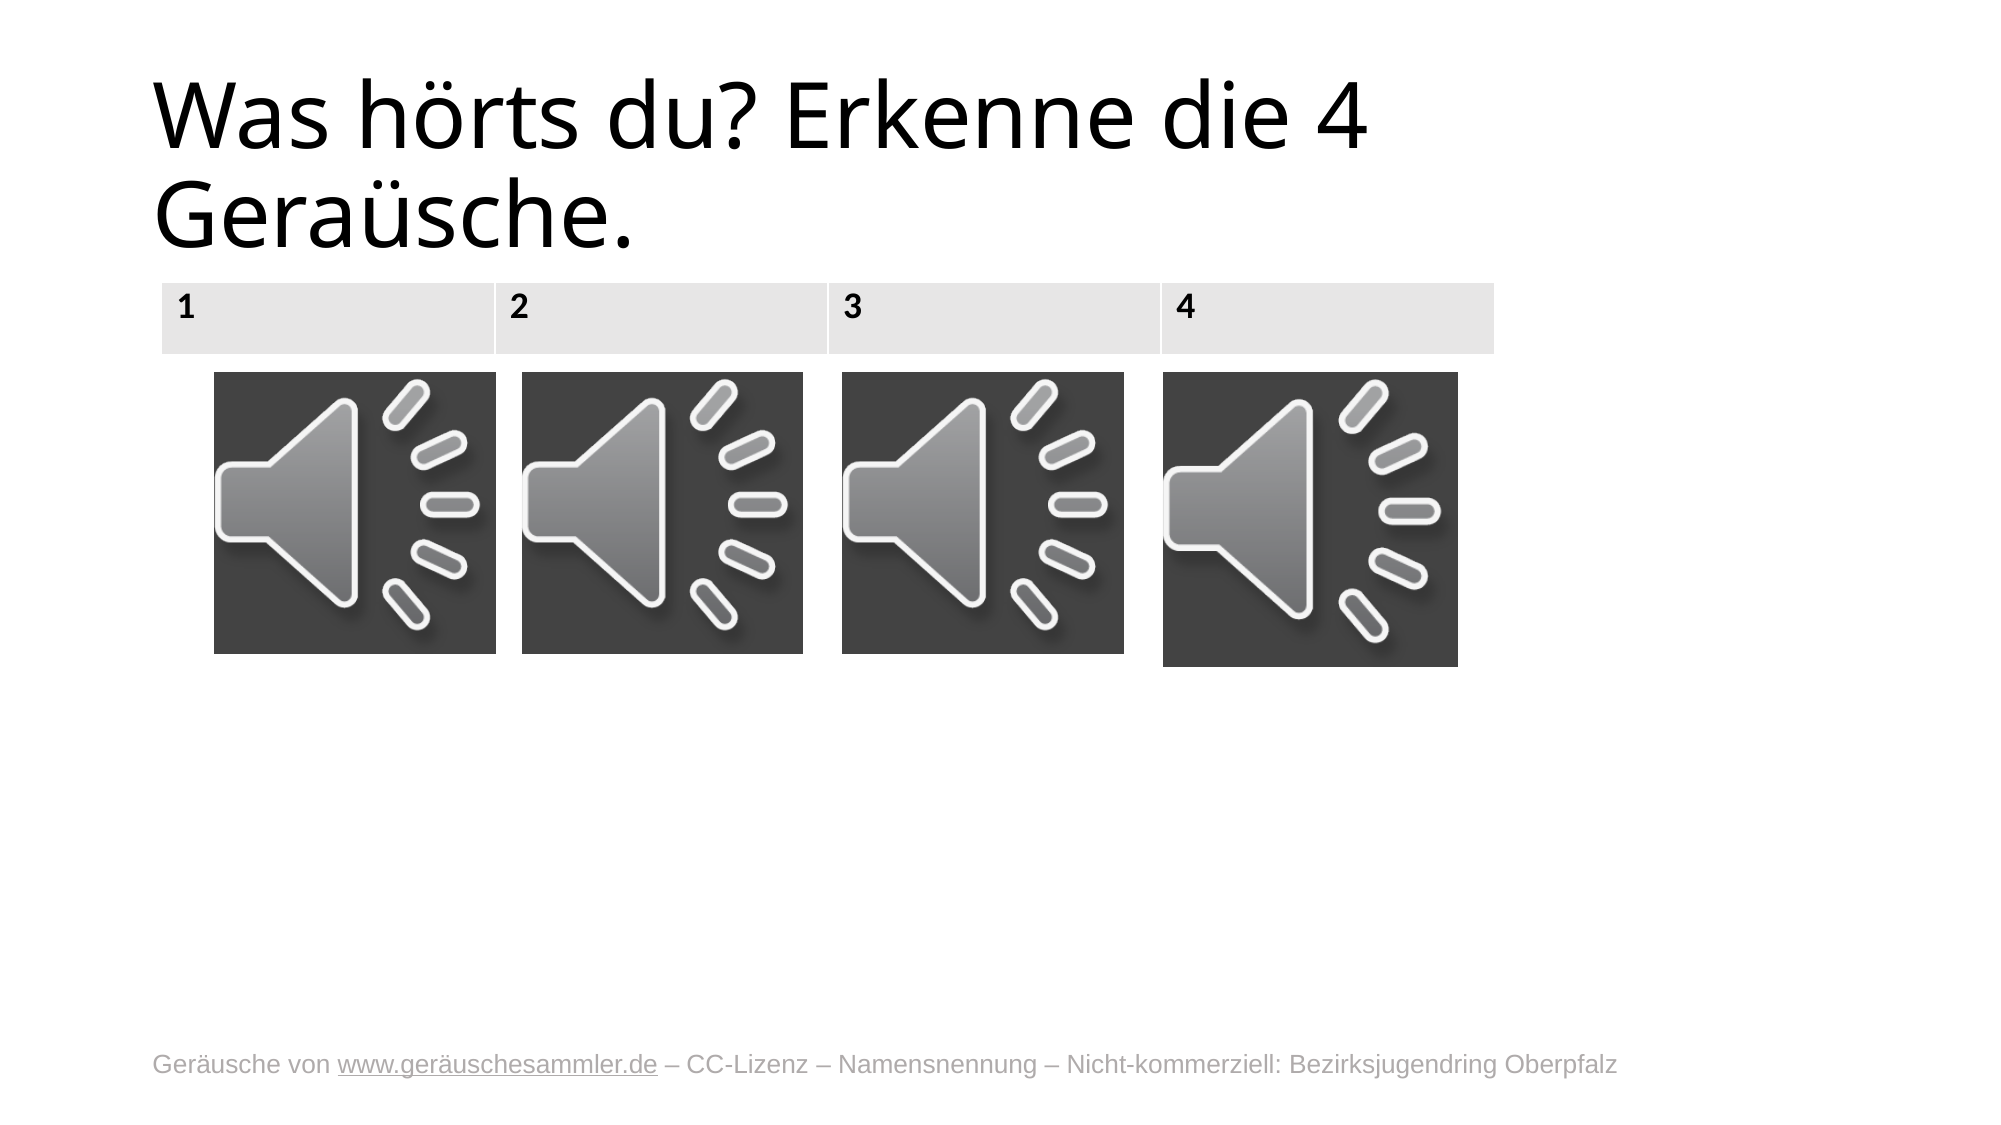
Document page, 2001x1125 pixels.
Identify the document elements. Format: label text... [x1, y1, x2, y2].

picture [1161, 371, 1459, 669]
table_header 1 [162, 283, 494, 354]
table_header 3 [829, 283, 1160, 354]
picture [213, 371, 497, 655]
title Was hörts du? Erkenne die 4 Geraüsche. [137, 59, 1863, 278]
table_header 2 [496, 283, 827, 354]
table_header 4 [1162, 283, 1494, 354]
list Geräusche von www.geräuschesammler.de – CC-Lizenz – Namensnennung – Nicht-kommerziell: Bezirksjugendring Oberpfalz [137, 1043, 1863, 1087]
picture [841, 371, 1125, 655]
picture [520, 371, 805, 655]
